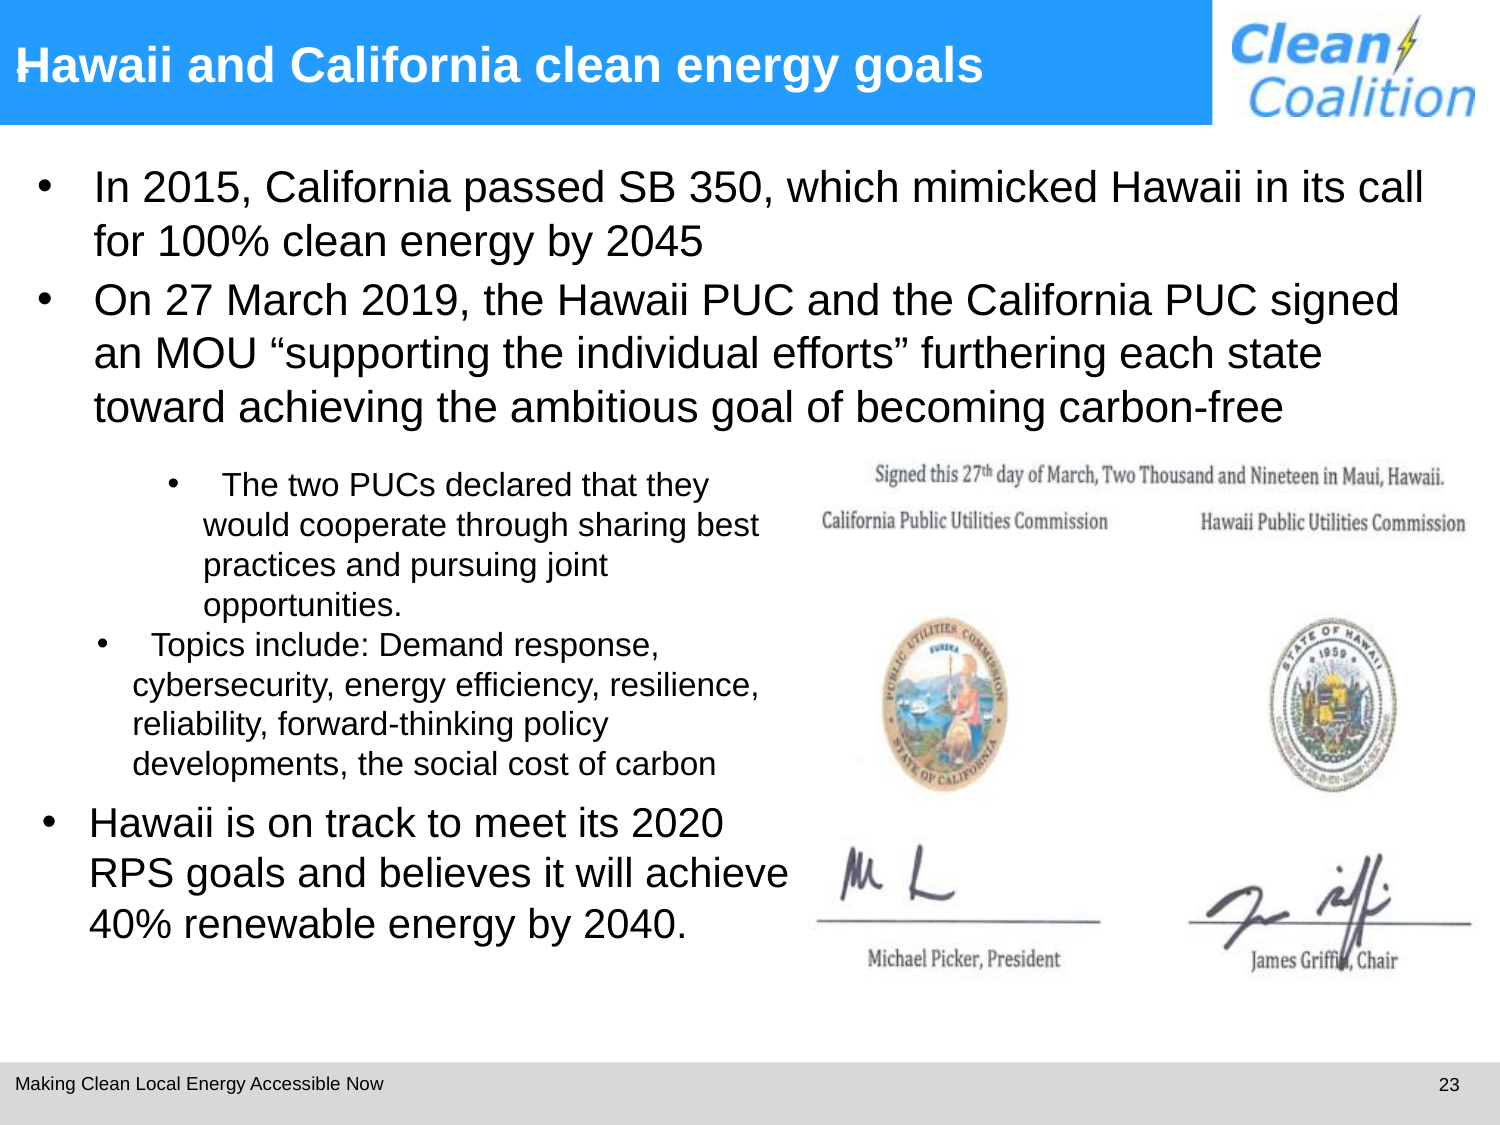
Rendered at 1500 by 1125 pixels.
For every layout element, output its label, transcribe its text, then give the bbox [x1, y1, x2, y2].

text_box Hawaii is on track to meet its 2020 RPS goals and believes it will achieve 40% renewable energy by 2040. [27, 788, 802, 954]
title Hawaii and California clean energy goals [0, 0, 1500, 125]
text_box The two PUCs declared that they would cooperate through sharing best practices and pursuing joint opportunities. Topics include: Demand response, cybersecurity, energy efficiency, resilience, reliability, forward-thinking policy developments, the social cost of carbon [46, 455, 802, 788]
text_box In 2015, California passed SB 350, which mimicked Hawaii in its call for 100% clean energy by 2045 On 27 March 2019, the Hawaii PUC and the California PUC signed an MOU “supporting the individual efforts” furthering each state toward achieving the ambitious goal of becoming carbon-free [0, 151, 1454, 456]
picture [807, 447, 1481, 1019]
